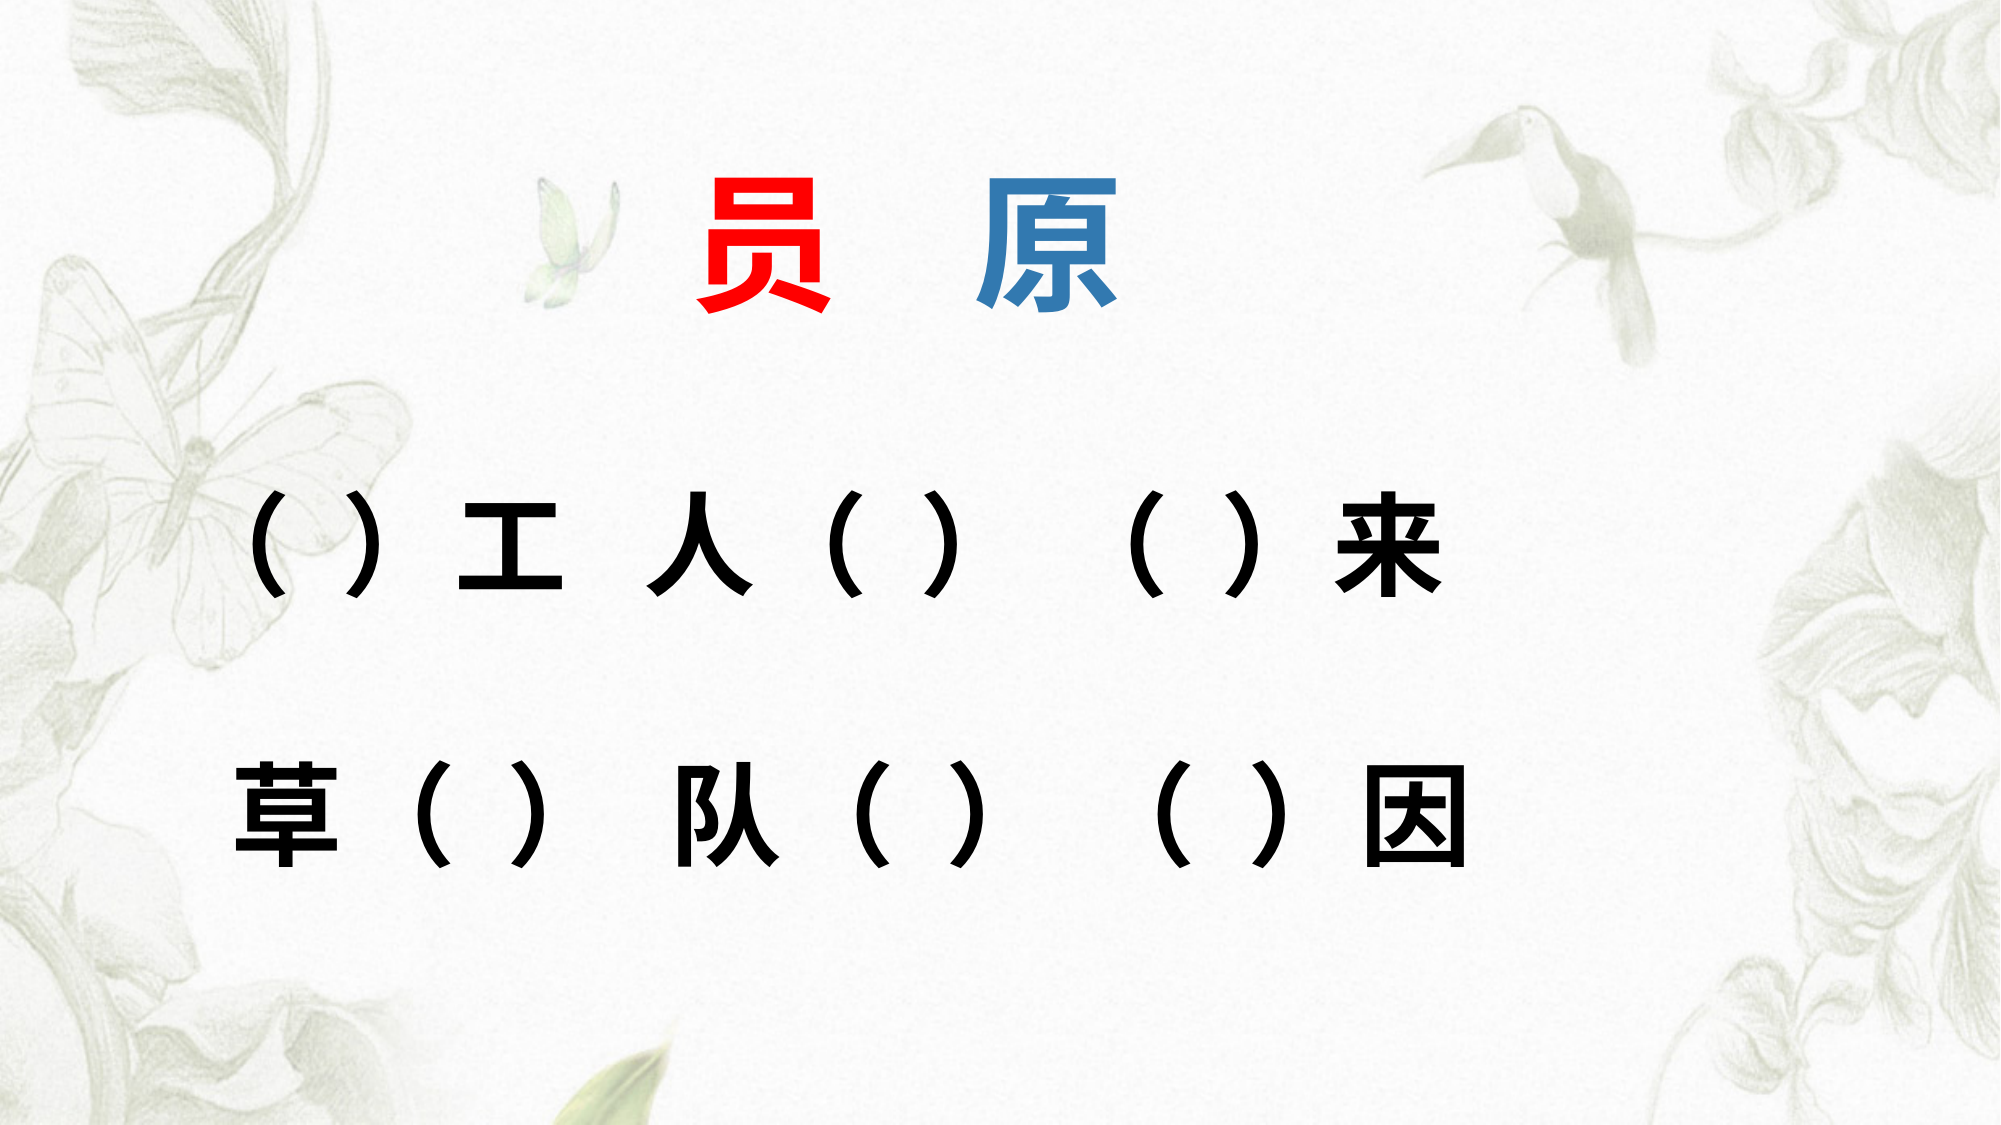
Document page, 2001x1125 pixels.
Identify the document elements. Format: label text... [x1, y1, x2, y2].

text_box 员 原 [673, 141, 1361, 337]
text_box （ ）工 人（ ） （ ）来 草（ ） 队（ ） （ ）因 [163, 467, 1837, 887]
picture [0, 0, 2001, 1125]
